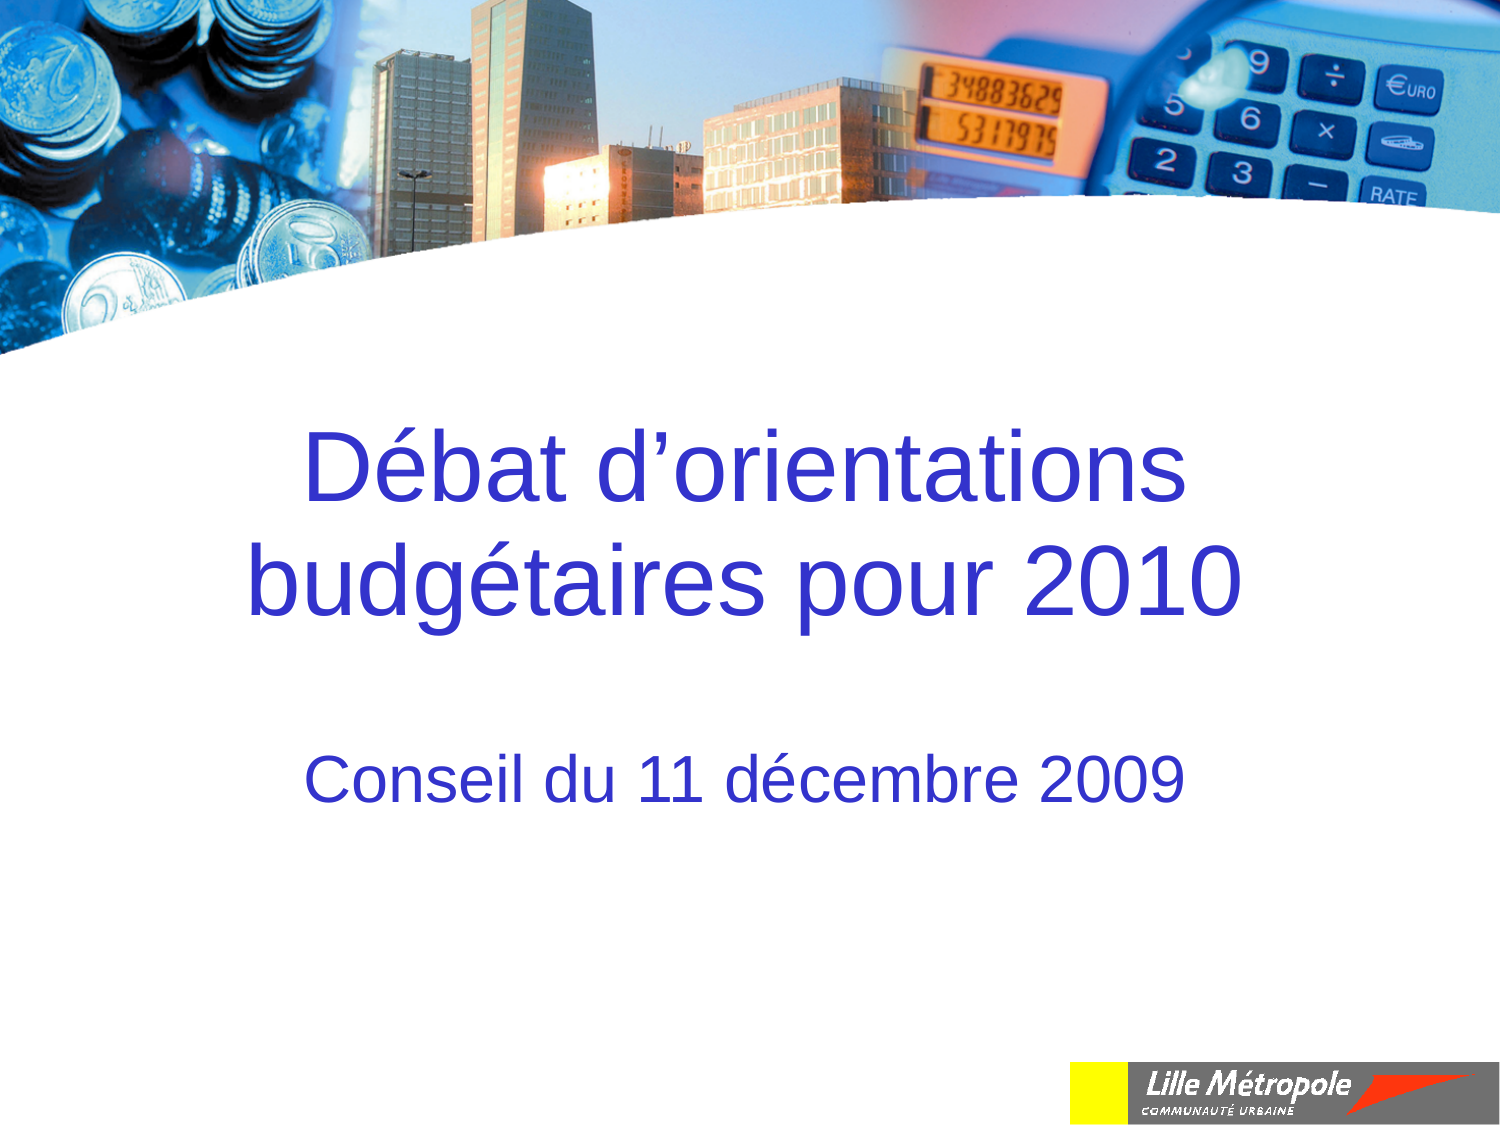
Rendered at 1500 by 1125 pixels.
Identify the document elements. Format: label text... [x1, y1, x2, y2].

title Débat d’orientations budgétaires pour 2010 Conseil du 11 décembre 2009 [70, 445, 1421, 784]
picture [0, 0, 1500, 359]
picture [1068, 1061, 1500, 1125]
